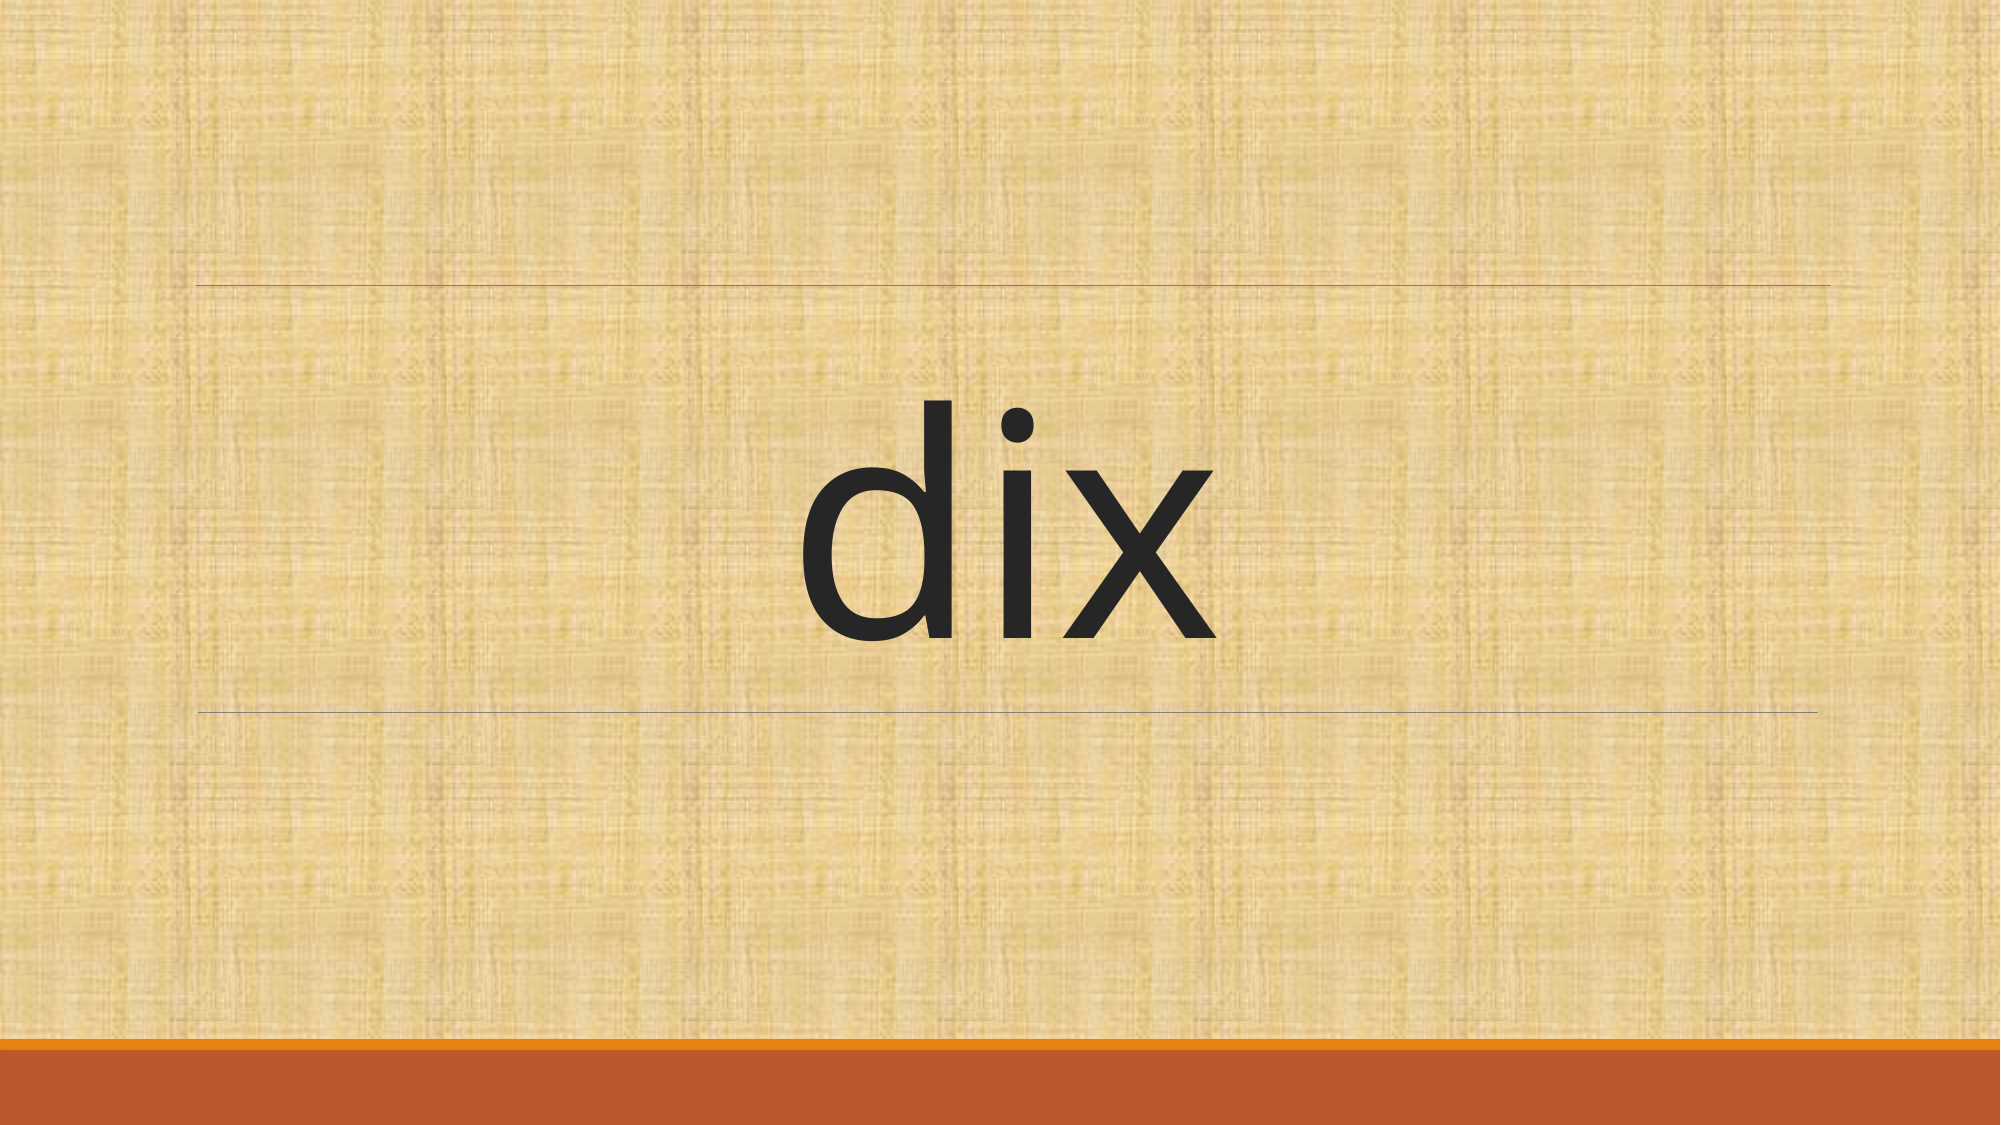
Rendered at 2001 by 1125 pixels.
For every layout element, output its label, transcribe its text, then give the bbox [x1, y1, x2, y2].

title dix [180, 124, 1830, 710]
picture [0, 0, 2001, 1125]
